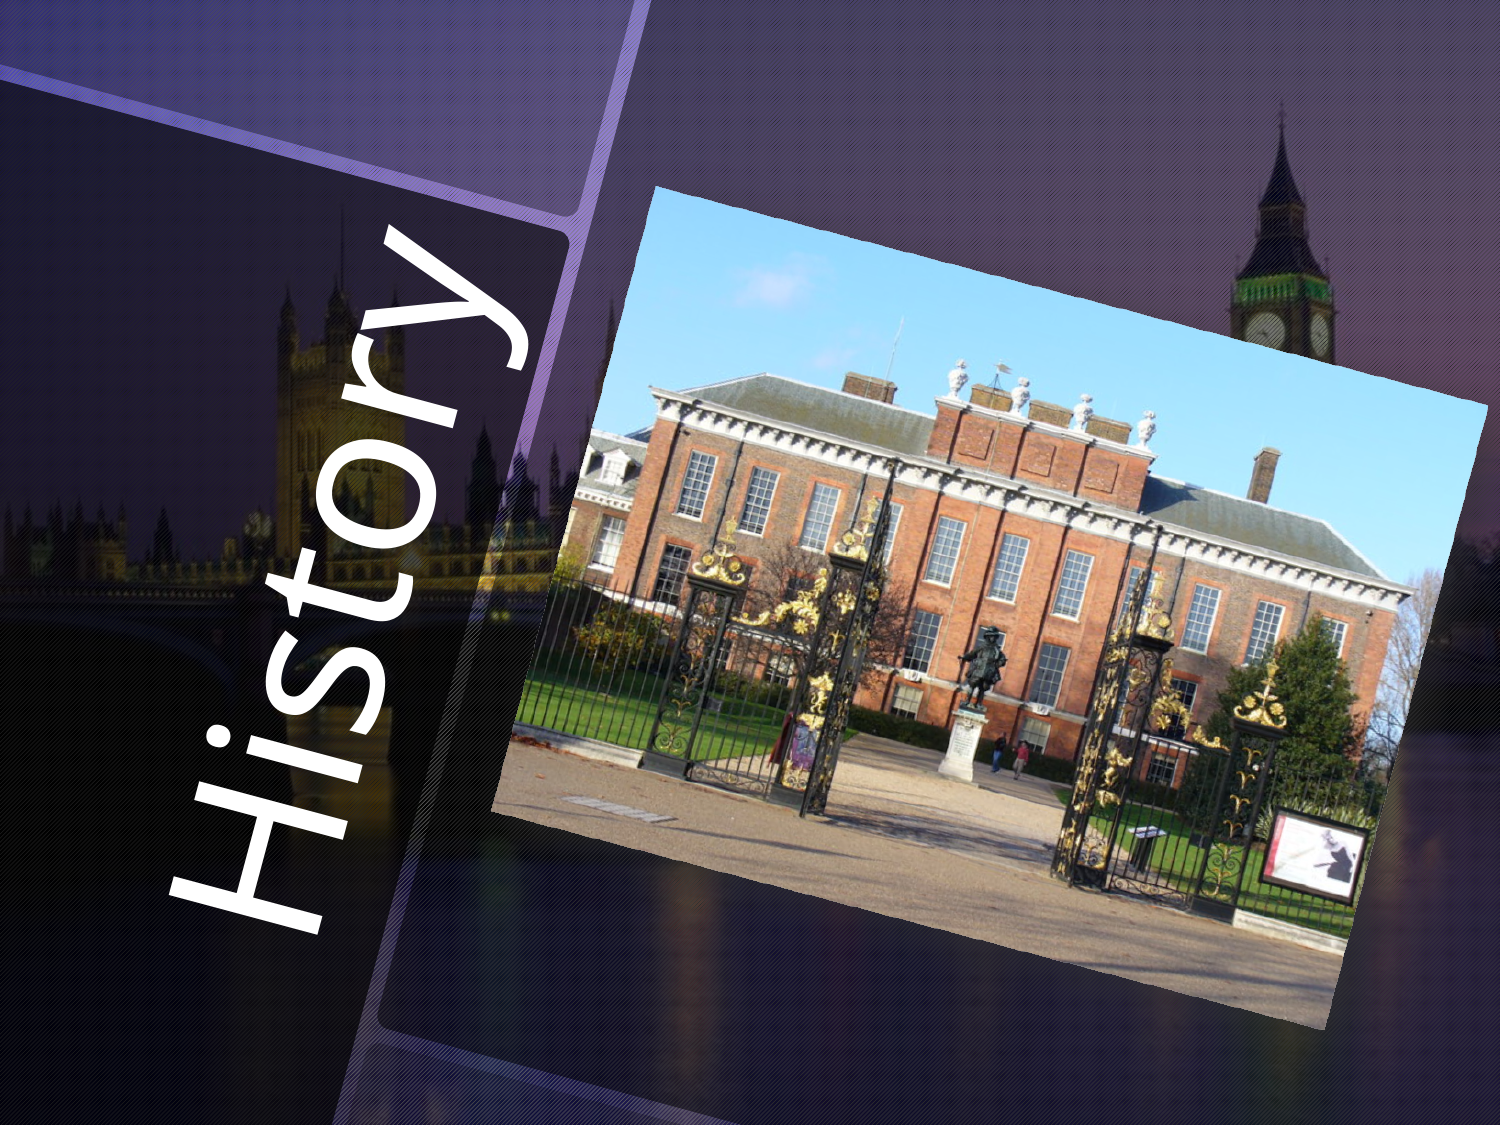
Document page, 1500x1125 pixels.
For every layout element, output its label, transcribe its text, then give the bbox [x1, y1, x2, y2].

title History [69, 181, 554, 1056]
picture [492, 186, 1488, 1030]
